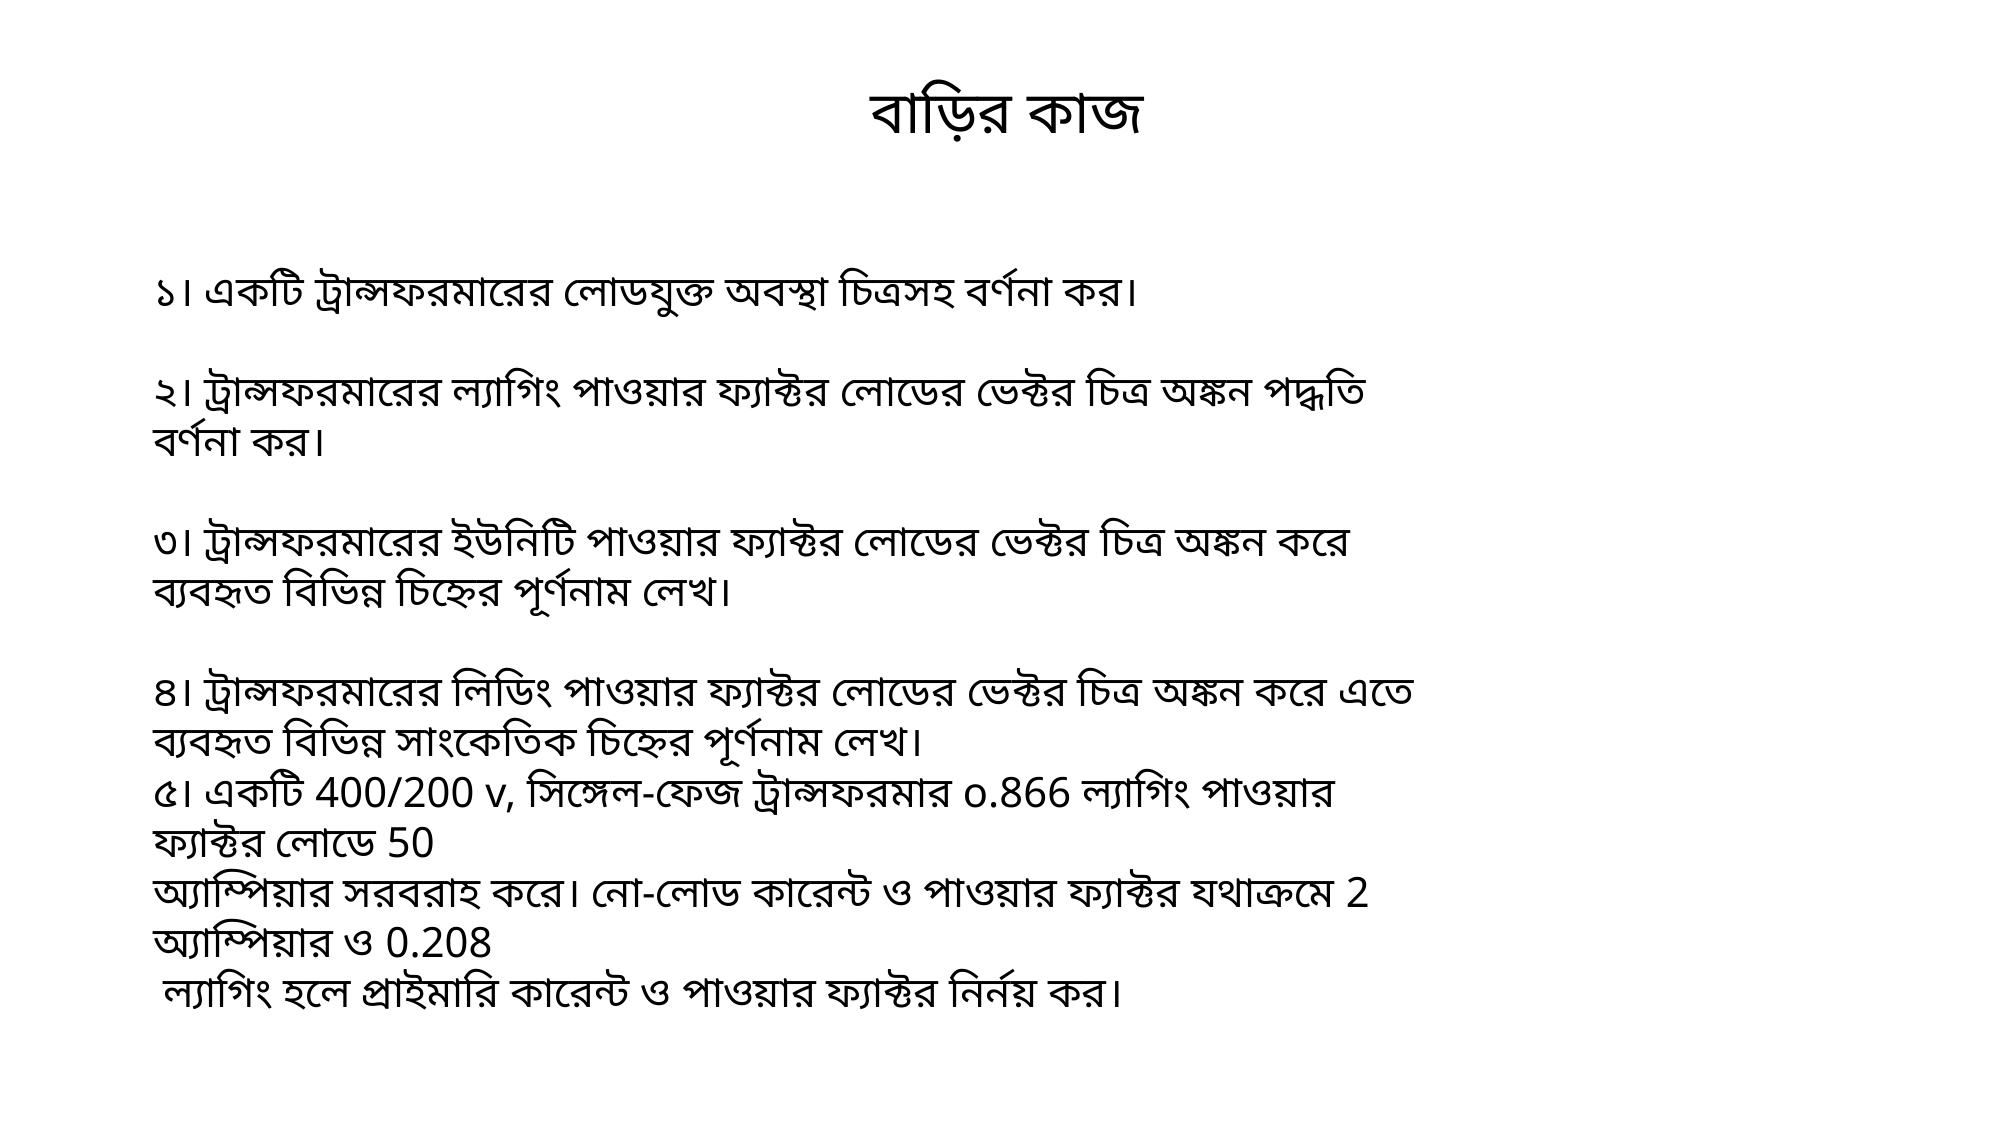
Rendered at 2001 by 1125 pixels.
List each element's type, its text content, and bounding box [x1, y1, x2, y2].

text_box বাড়ির কাজ [855, 67, 1527, 153]
text_box ১। একটি ট্রান্সফরমারের লোডযুক্ত অবস্থা চিত্রসহ বর্ণনা কর। ২। ট্রান্সফরমারের ল্যাগিং পাওয়ার ফ্যাক্টর লোডের ভেক্টর চিত্র অঙ্কন পদ্ধতি বর্ণনা কর। ৩। ট্রান্সফরমারের ইউনিটি পাওয়ার ফ্যাক্টর লোডের ভেক্টর চিত্র অঙ্কন করে ব্যবহৃত বিভিন্ন চিহ্নের পূর্ণনাম লেখ। ৪। ট্রান্সফরমারের লিডিং পাওয়ার ফ্যাক্টর লোডের ভেক্টর চিত্র অঙ্কন করে এতে ব্যবহৃত বিভিন্ন সাংকেতিক চিহ্নের পূর্ণনাম লেখ। ৫। একটি 400/200 v, সিঙ্গেল-ফেজ ট্রান্সফরমার o.866 ল্যাগিং পাওয়ার ফ্যাক্টর লোডে 50 অ্যাম্পিয়ার সরবরাহ করে। নো-লোড কারেন্ট ও পাওয়ার ফ্যাক্টর যথাক্রমে 2 অ্যাম্পিয়ার ও 0.208 ল্যাগিং হলে প্রাইমারি কারেন্ট ও পাওয়ার ফ্যাক্টর নির্নয় কর। [138, 257, 1454, 1023]
